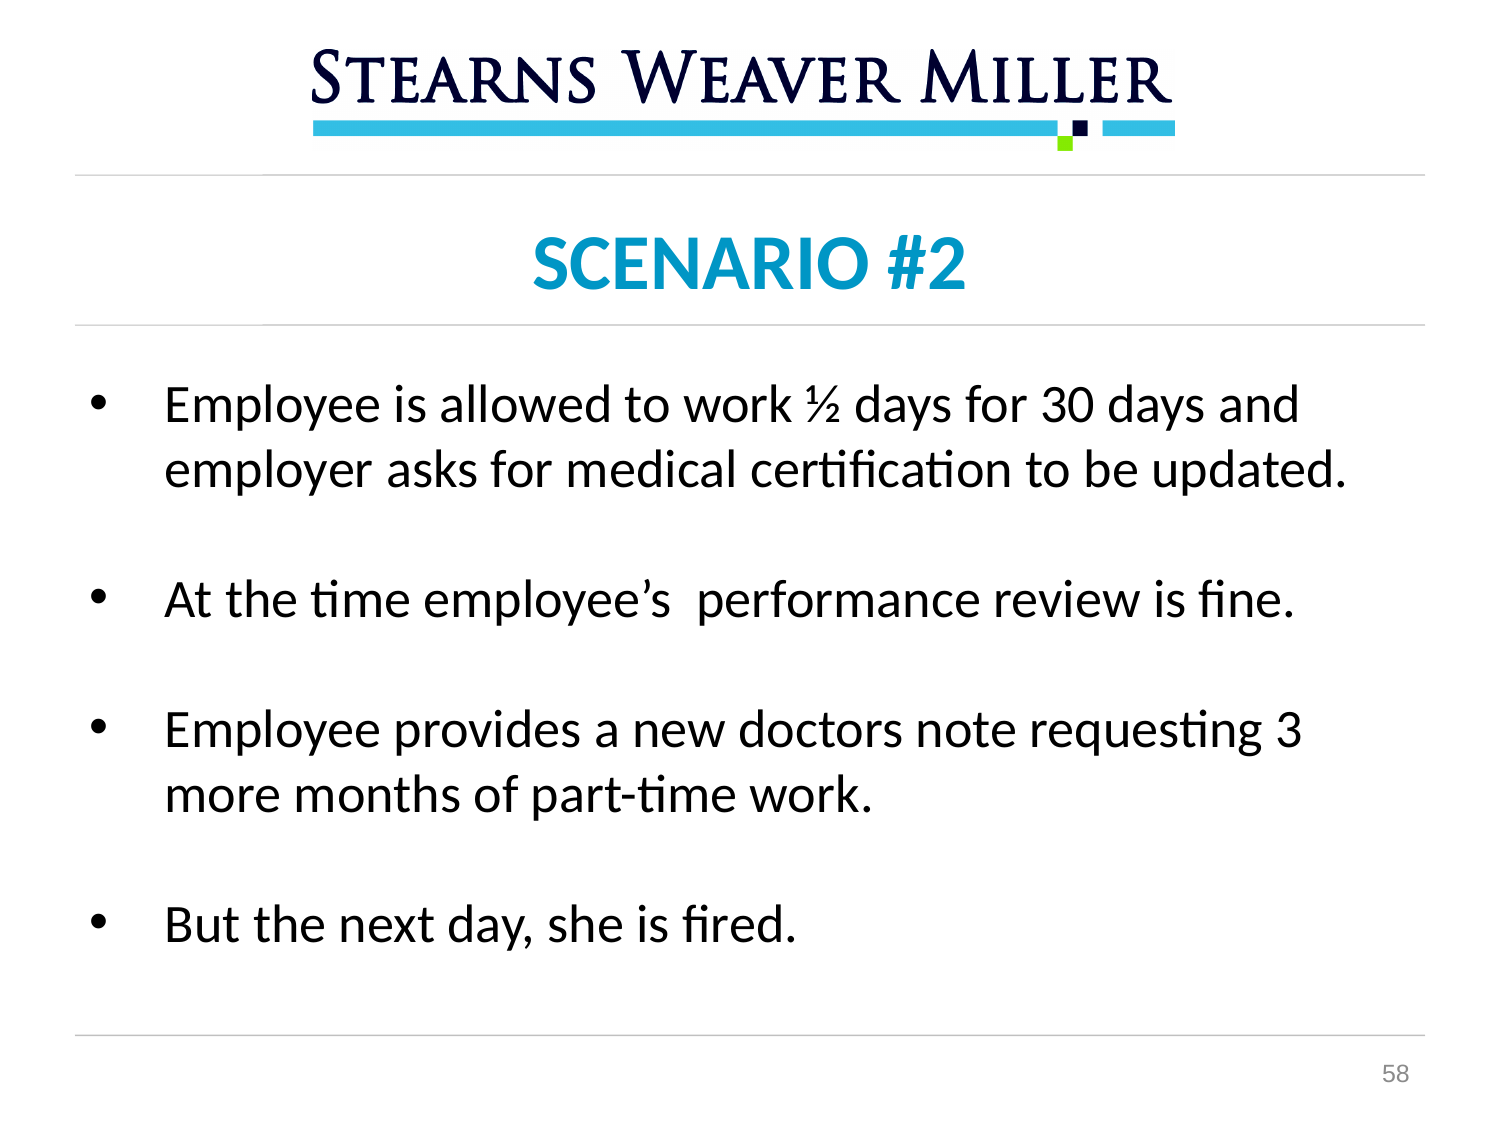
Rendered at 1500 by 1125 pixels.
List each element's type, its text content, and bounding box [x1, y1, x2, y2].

text_box Employee is allowed to work ½ days for 30 days and employer asks for medical certification to be updated. At the time employee’s performance review is fine. Employee provides a new doctors note requesting 3 more months of part-time work. But the next day, she is fired. [75, 361, 1437, 961]
picture [312, 49, 1175, 151]
text_box SCENARIO #2 [74, 187, 1425, 313]
slide_number 58 [1074, 1042, 1425, 1103]
